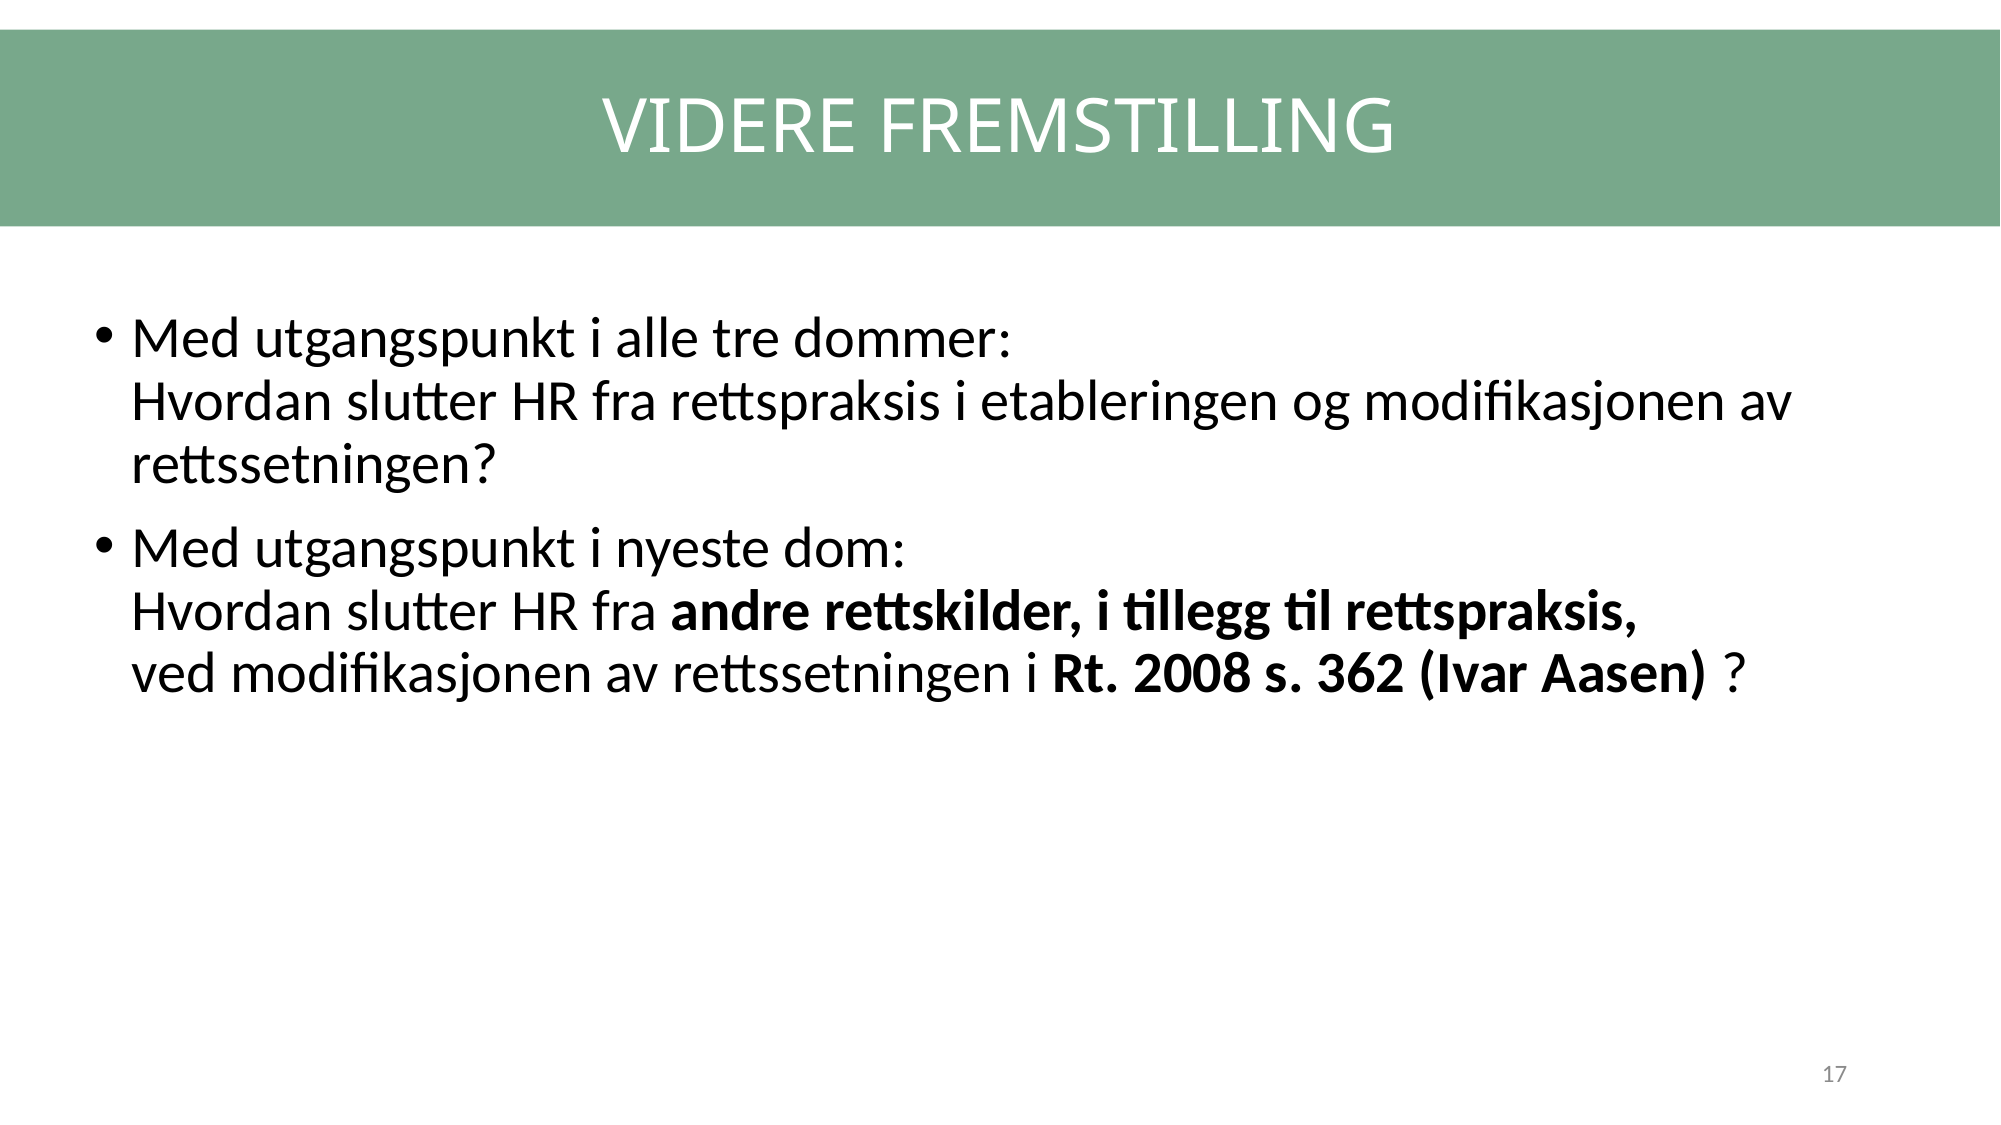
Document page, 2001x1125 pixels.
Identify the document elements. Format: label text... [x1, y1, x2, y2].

text_box VIDERE FREMSTILLING [0, 29, 2000, 227]
list Med utgangspunkt i alle tre dommer: Hvordan slutter HR fra rettspraksis i etableringen og modifikasjonen av rettssetningen? Med utgangspunkt i nyeste dom: Hvordan slutter HR fra andre rettskilder, i tillegg til rettspraksis, ved modifikasjonen av rettssetningen i Rt. 2008 s. 362 (Ivar Aasen) ? [79, 299, 1863, 1014]
slide_number 17 [1412, 1042, 1863, 1103]
